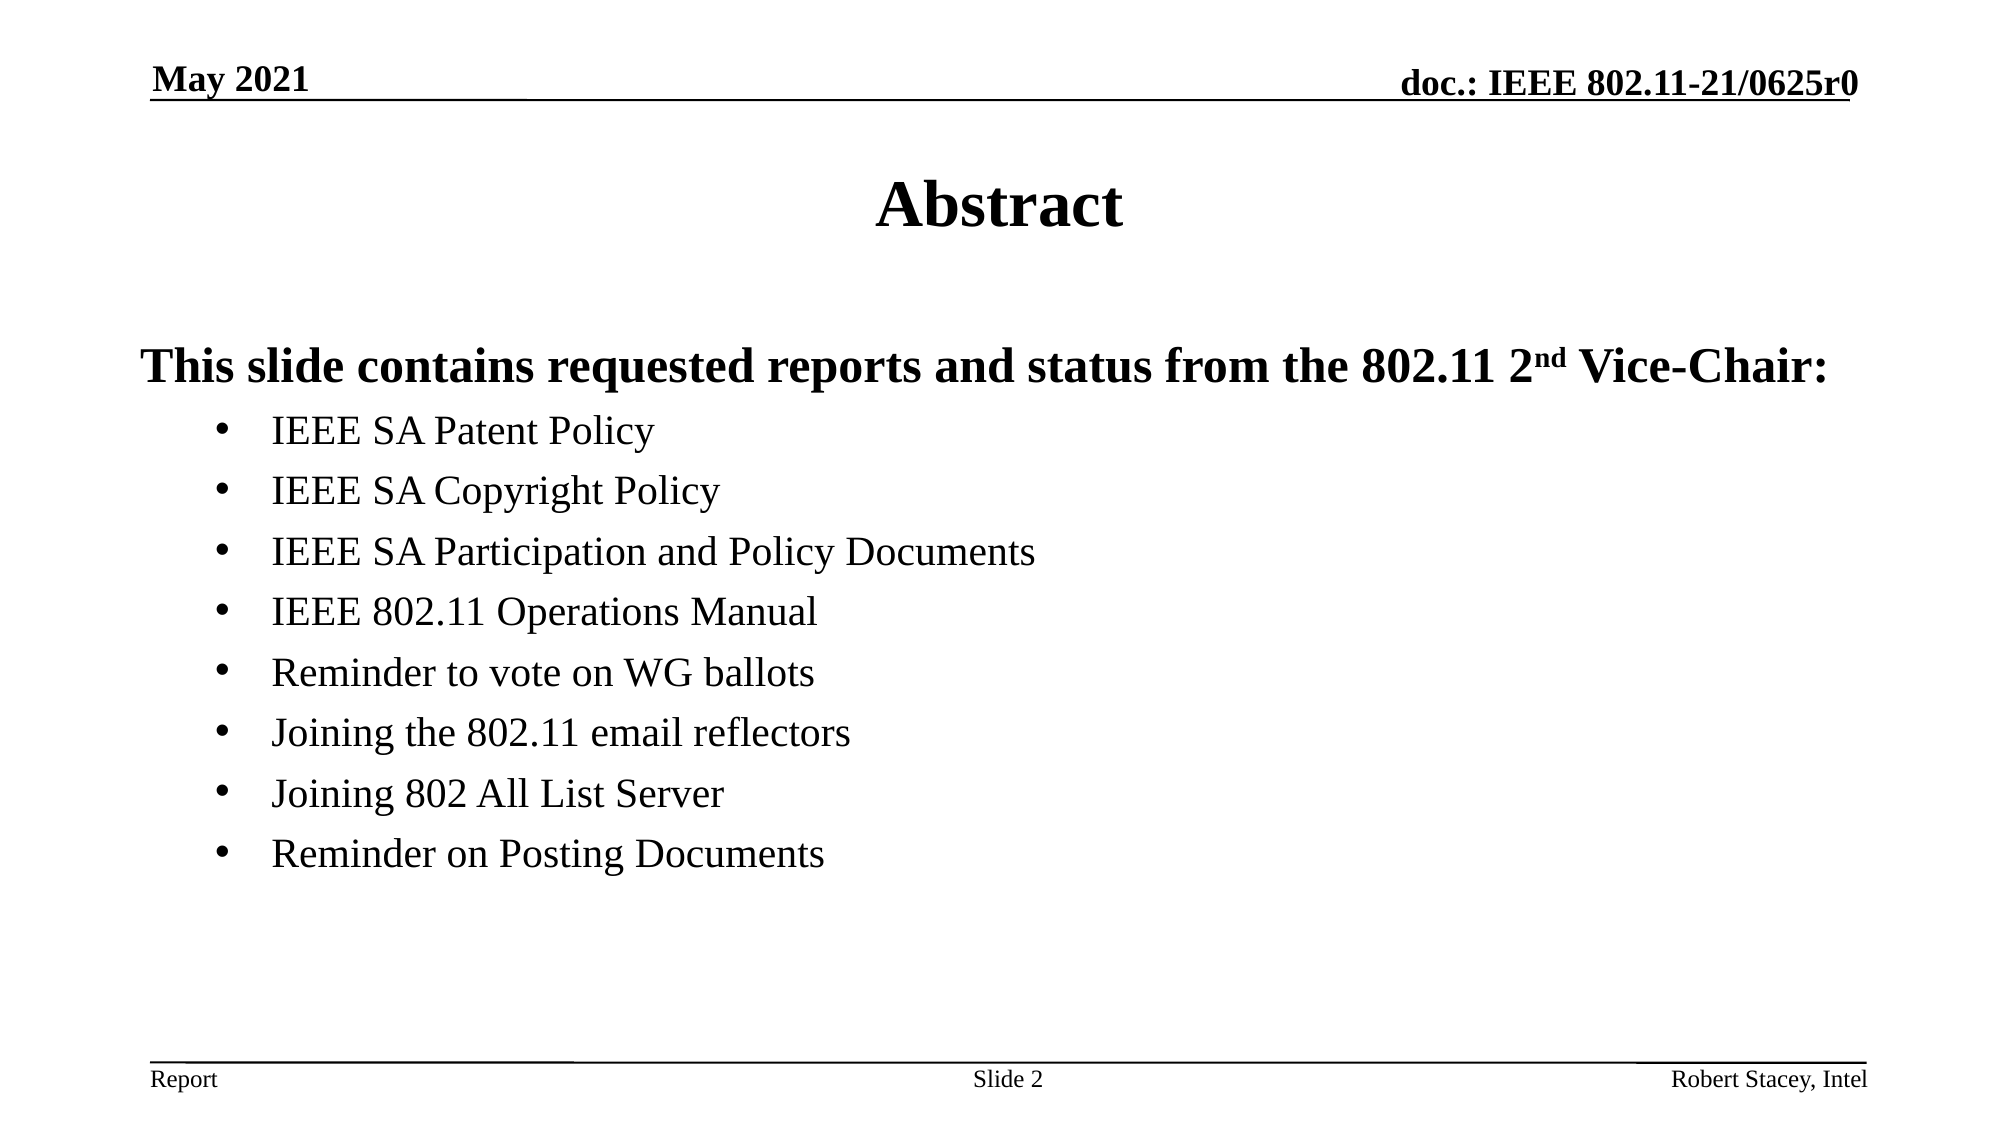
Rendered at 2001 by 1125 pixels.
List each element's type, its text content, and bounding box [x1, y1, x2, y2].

slide_number Slide 2 [950, 1061, 1067, 1123]
list This slide contains requested reports and status from the 802.11 2nd Vice-Chair: IEEE SA Patent Policy IEEE SA Copyright Policy IEEE SA Participation and Policy Documents IEEE 802.11 Operations Manual Reminder to vote on WG ballots Joining the 802.11 email reflectors Joining 802 All List Server Reminder on Posting Documents [124, 324, 1869, 1000]
footer Robert Stacey, Intel [1171, 1061, 1869, 1093]
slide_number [152, 54, 563, 100]
title Abstract [149, 112, 1850, 288]
